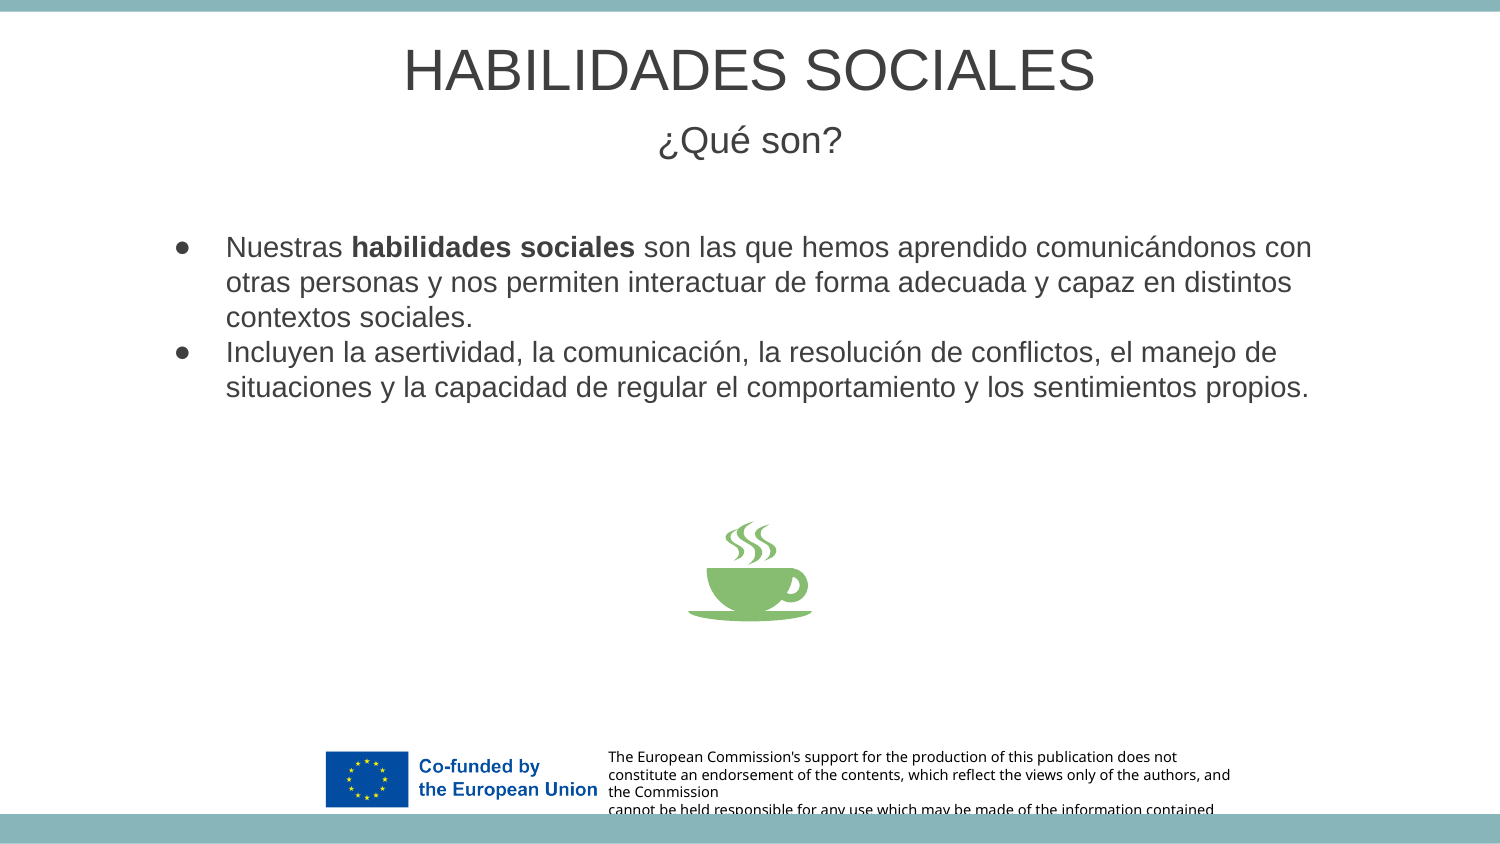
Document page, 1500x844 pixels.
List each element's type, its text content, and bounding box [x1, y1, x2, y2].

text_box [754, 524, 777, 561]
list HABILIDADES SOCIALES [0, 20, 1500, 114]
picture [322, 748, 618, 811]
text_box [725, 521, 763, 565]
text_box [688, 568, 813, 622]
text_box Nuestras habilidades sociales son las que hemos aprendido comunicándonos con otras personas y nos permiten interactuar de forma adecuada y capaz en distintos contextos sociales. Incluyen la asertividad, la comunicación, la resolución de conflictos, el manejo de situaciones y la capacidad de regular el comportamiento y los sentimientos propios. [135, 220, 1388, 411]
list ¿Qué son? [0, 114, 1500, 162]
